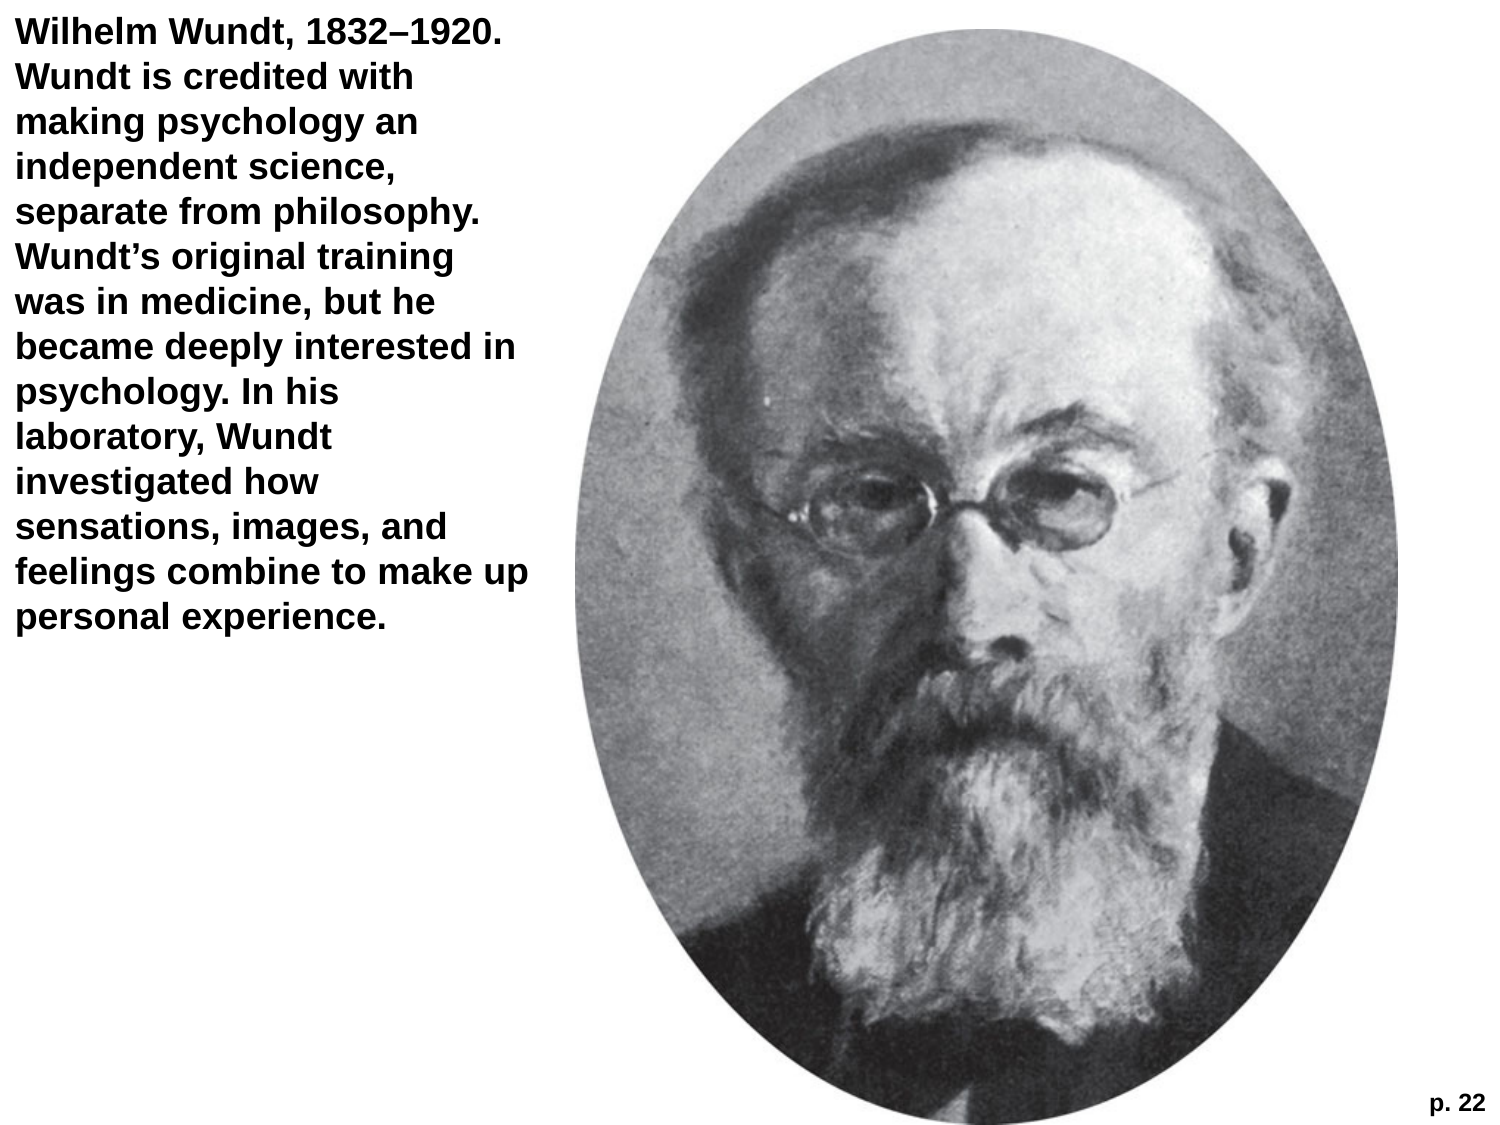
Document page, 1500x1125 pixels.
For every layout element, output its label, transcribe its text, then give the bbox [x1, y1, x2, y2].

picture [574, 29, 1398, 1125]
text_box Wilhelm Wundt, 1832–1920. Wundt is credited with making psychology an independent science, separate from philosophy. Wundt’s original training was in medicine, but he became deeply interested in psychology. In his laboratory, Wundt investigated how sensations, images, and feelings combine to make up personal experience. [0, 0, 550, 645]
text_box p. 22 [1416, 1080, 1500, 1124]
